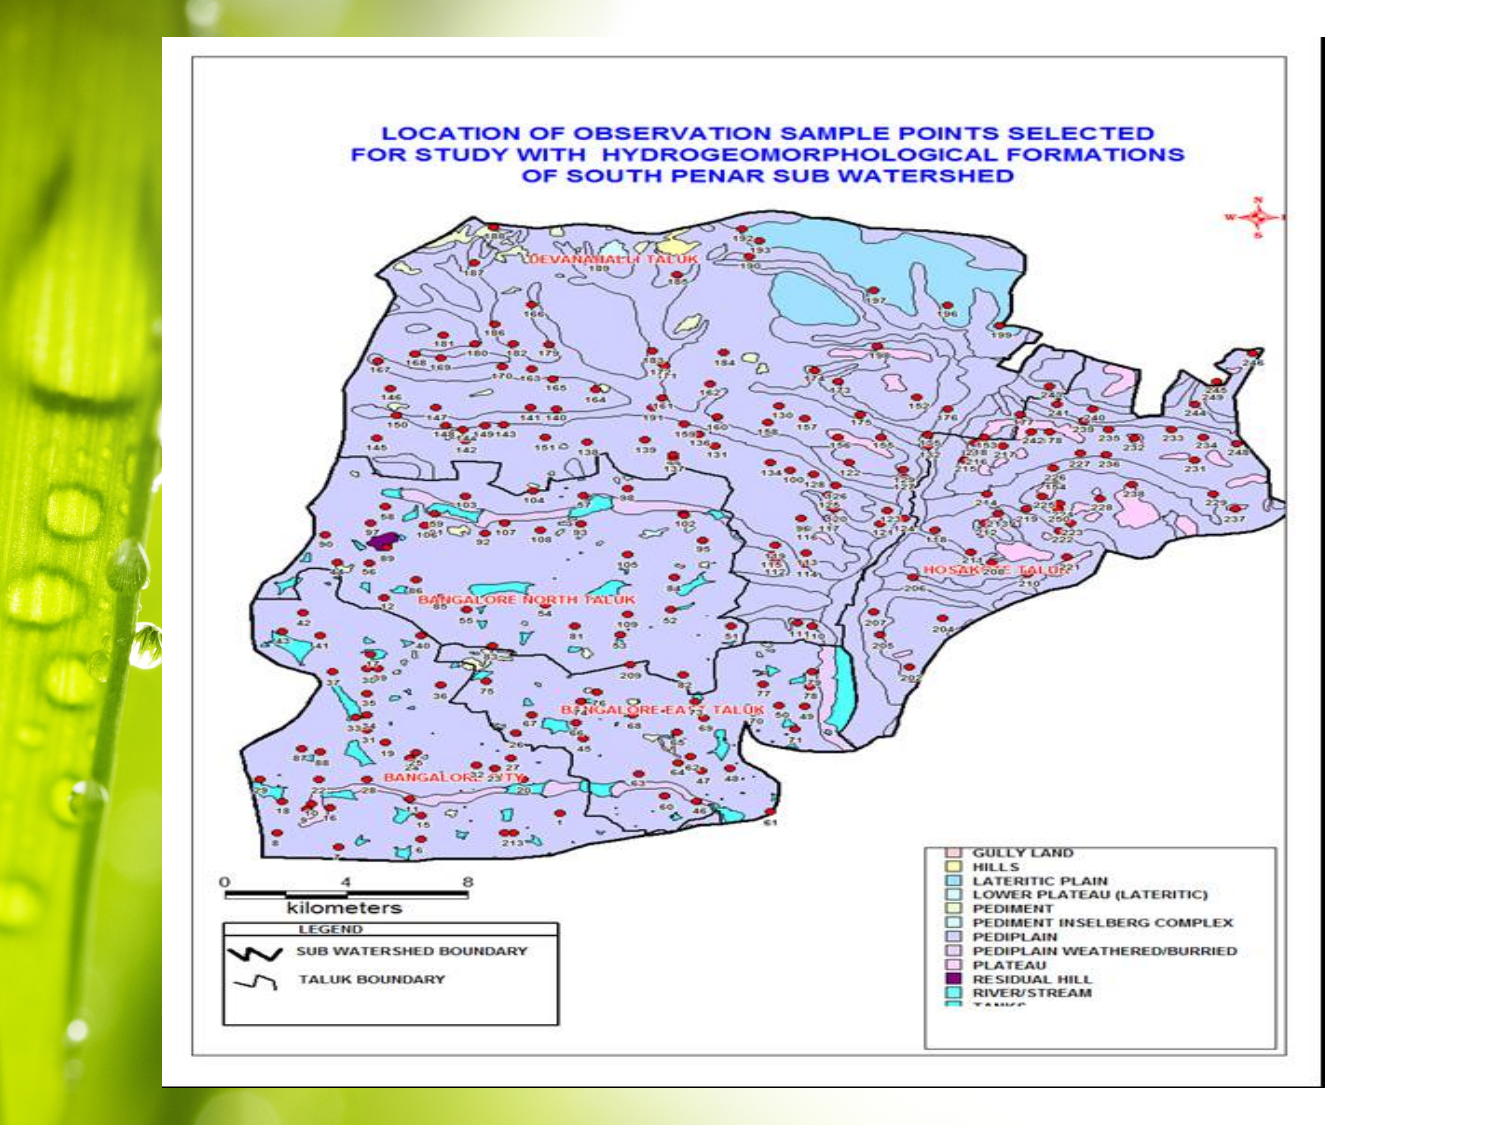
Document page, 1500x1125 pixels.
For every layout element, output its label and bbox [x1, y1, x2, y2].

list [162, 37, 1326, 1088]
picture [0, 0, 1155, 1125]
